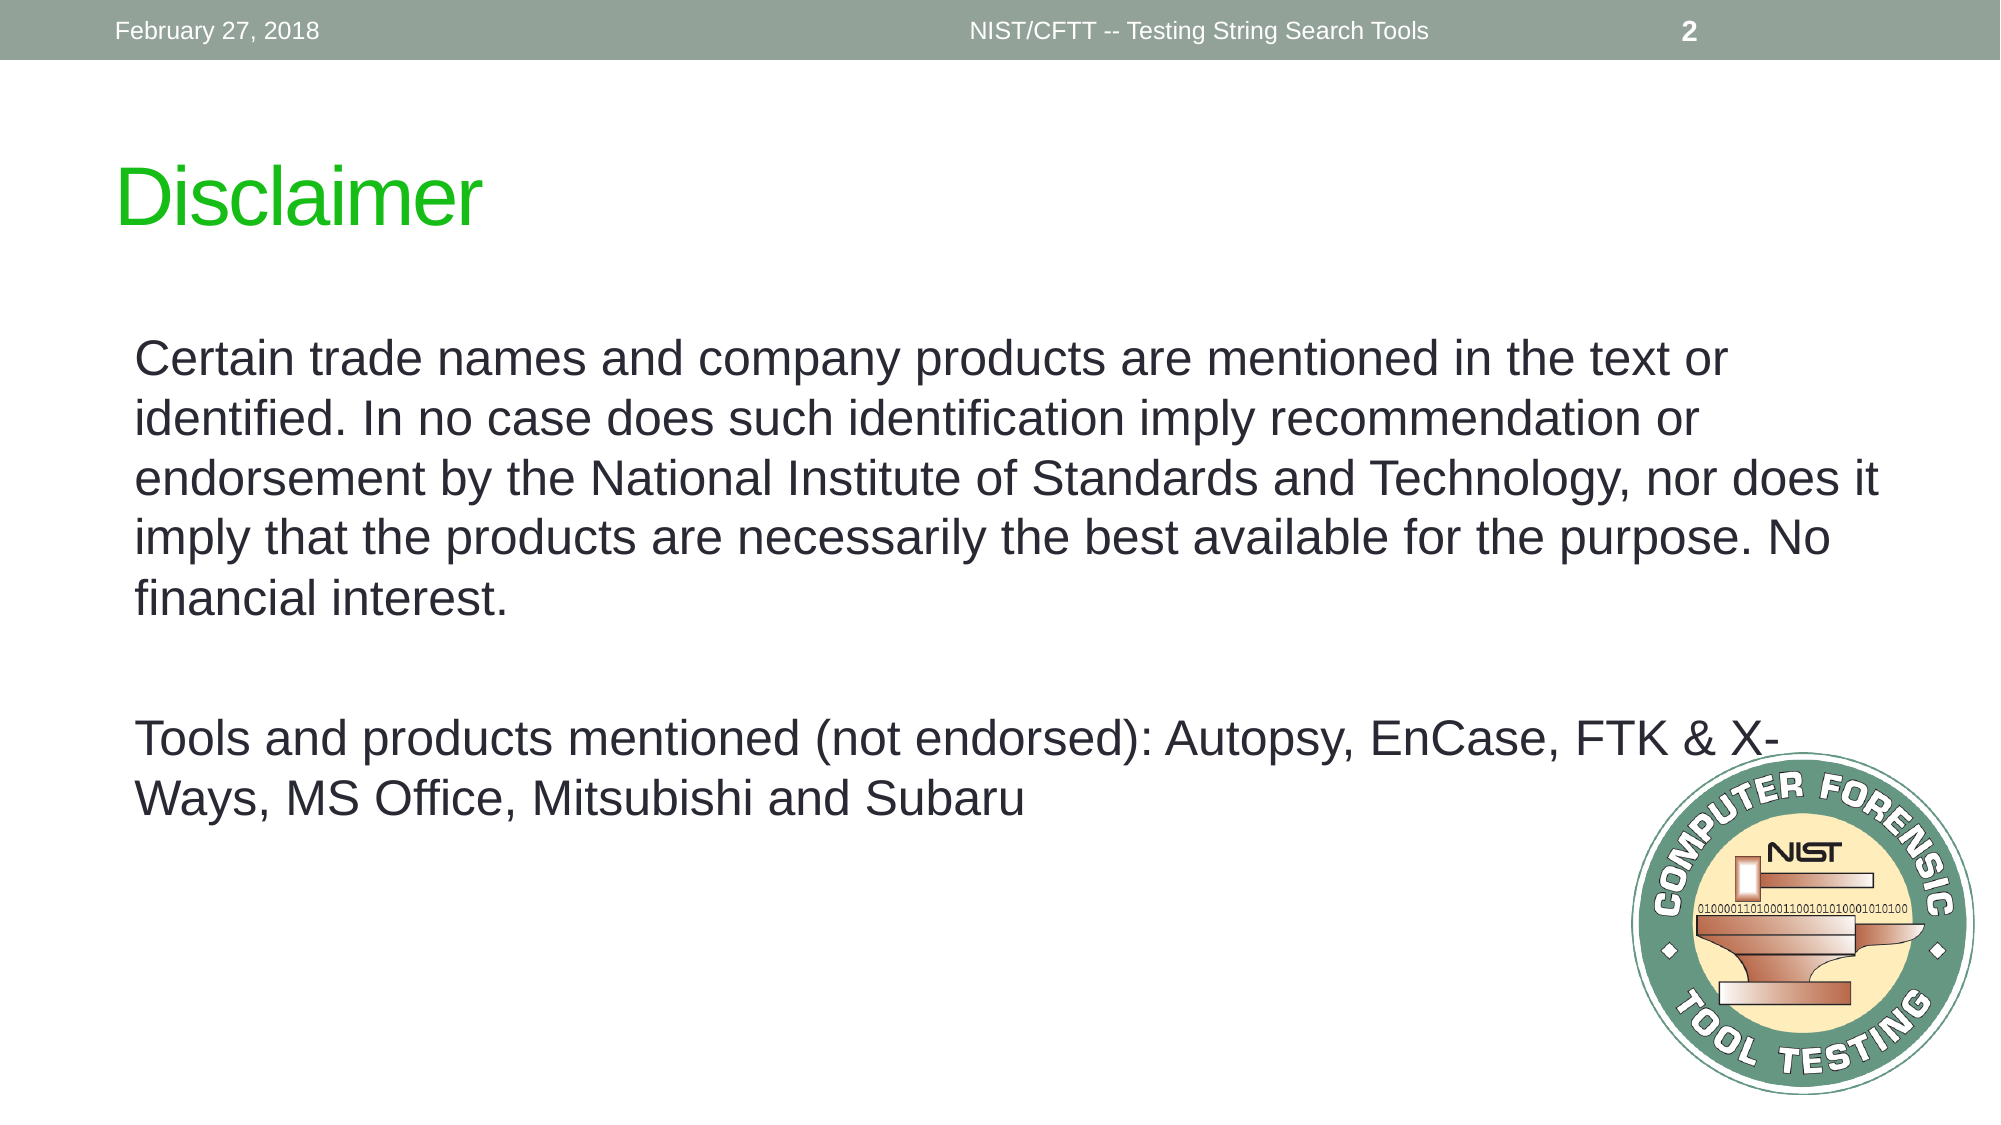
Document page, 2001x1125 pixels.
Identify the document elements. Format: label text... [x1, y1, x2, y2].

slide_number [99, 3, 734, 57]
footer NIST/CFTT -- Testing String Search Tools [750, 3, 1650, 57]
slide_number 2 [1666, 3, 1900, 57]
picture [1631, 752, 1975, 1095]
title Disclaimer [99, 87, 1900, 250]
list Certain trade names and company products are mentioned in the text or identified. In no case does such identification imply recommendation or endorsement by the National Institute of Standards and Technology, nor does it imply that the products are necessarily the best available for the purpose. No financial interest. Tools and products mentioned (not endorsed): Autopsy, EnCase, FTK & X-Ways, MS Office, Mitsubishi and Subaru [99, 317, 1900, 971]
